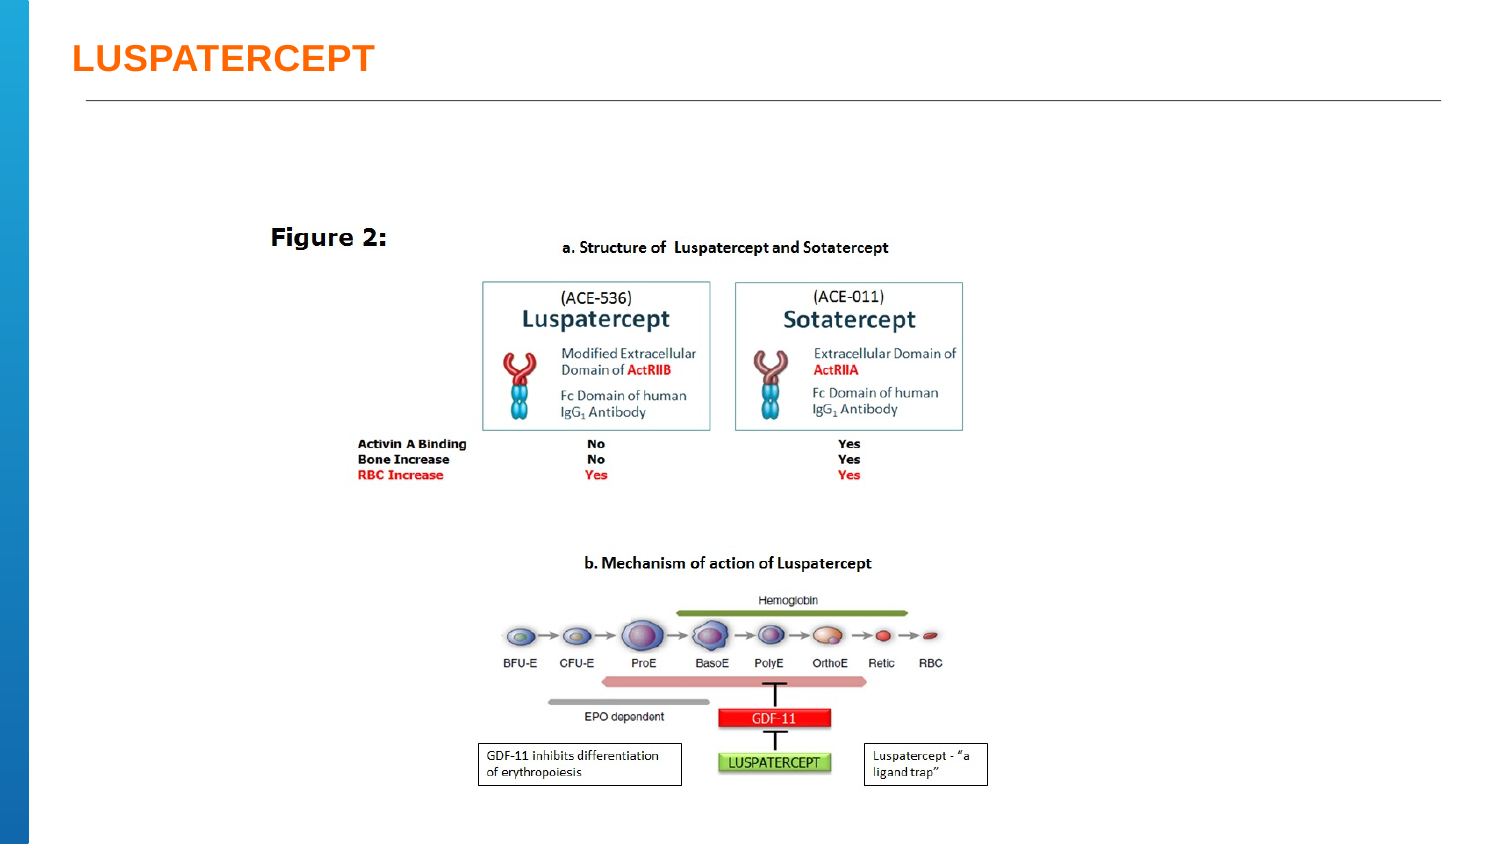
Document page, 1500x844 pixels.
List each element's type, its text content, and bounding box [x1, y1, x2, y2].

picture [265, 226, 1003, 797]
title Luspatercept [71, 24, 1452, 94]
